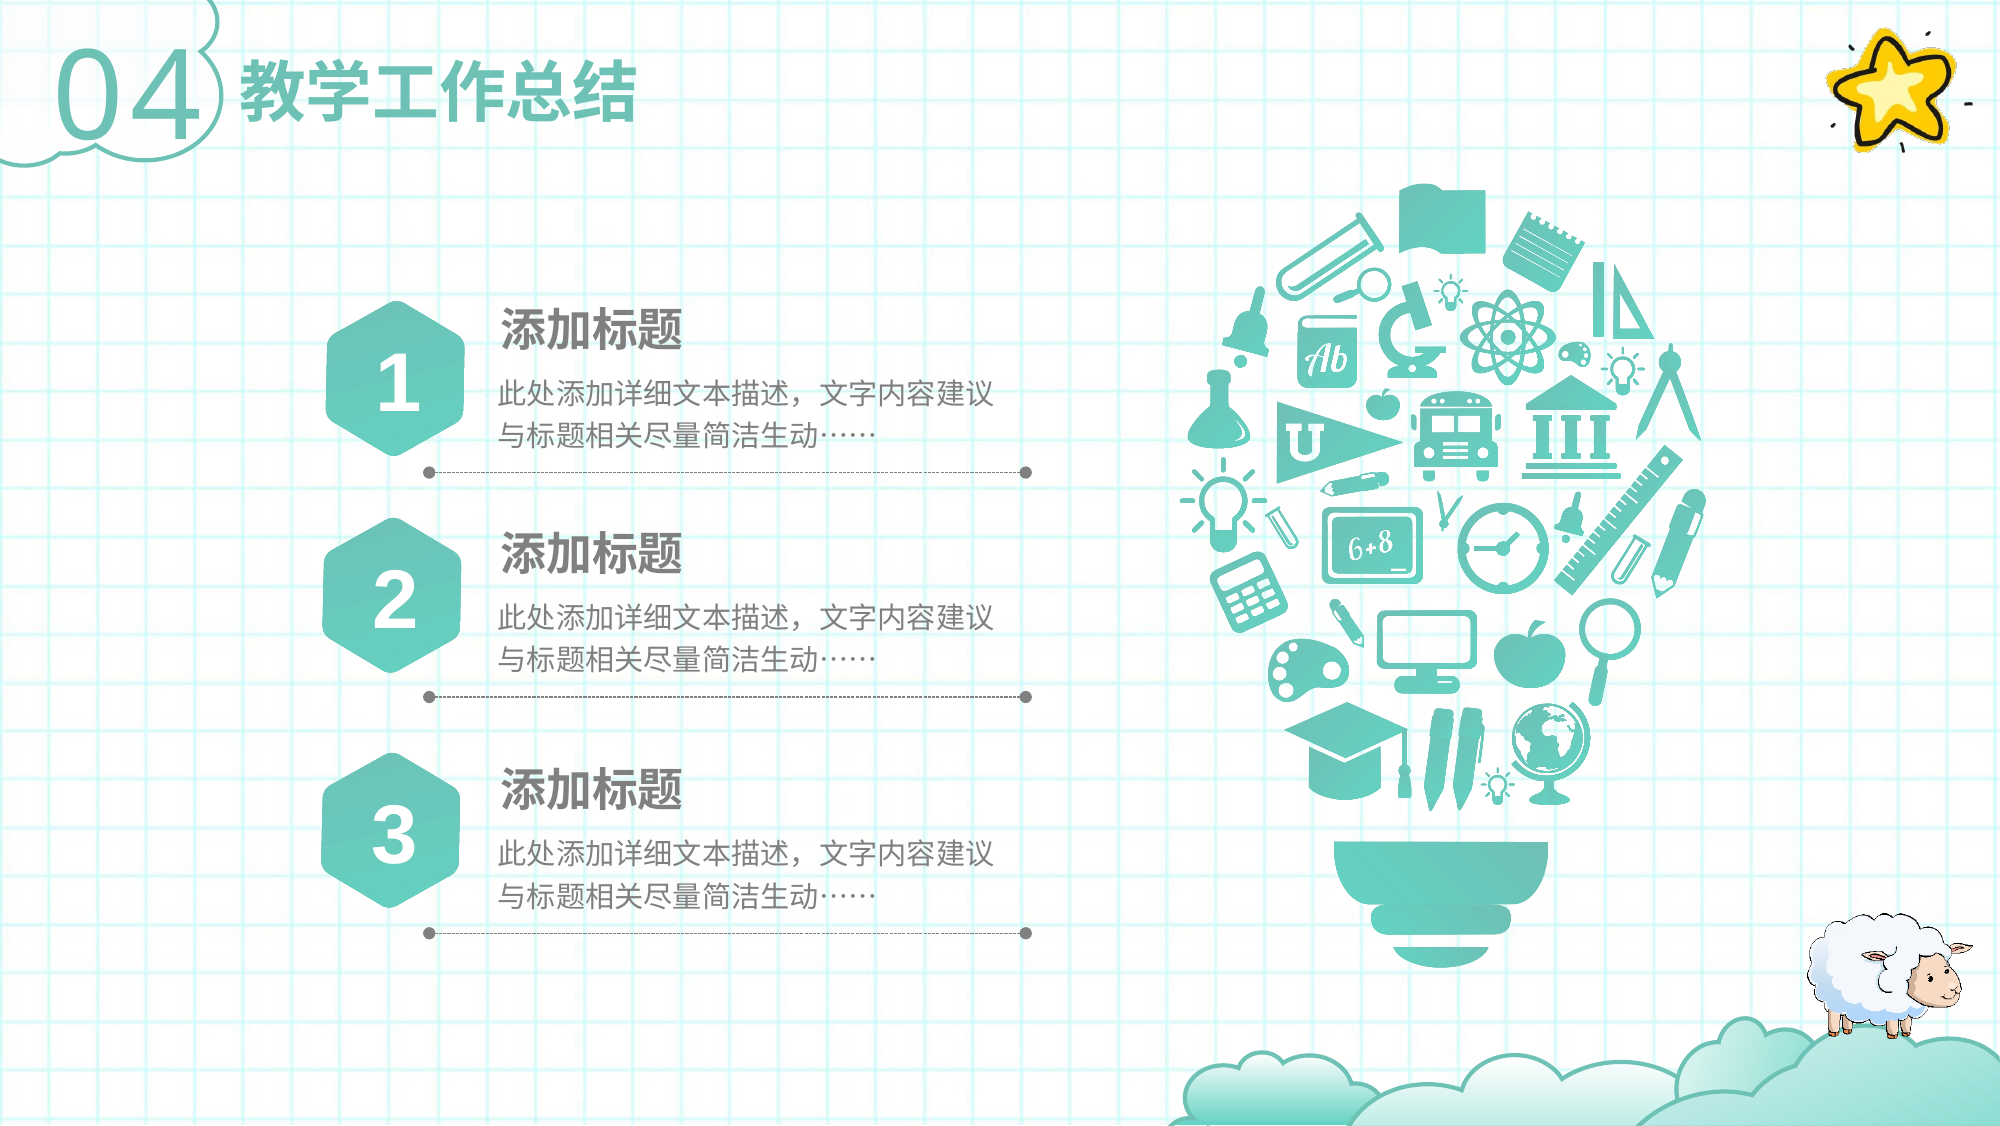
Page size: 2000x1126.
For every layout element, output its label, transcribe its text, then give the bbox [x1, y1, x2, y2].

text_box 2 [357, 537, 420, 653]
text_box 04 [0, 14, 274, 165]
text_box 此处添加详细文本描述，文字内容建议与标题相关尽量简洁生动…… [482, 821, 1026, 921]
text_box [1179, 174, 1708, 968]
text_box [325, 301, 465, 456]
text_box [0, 10, 214, 14]
text_box [0, 0, 211, 8]
text_box 添加标题 [485, 753, 699, 821]
text_box 添加标题 [485, 517, 699, 585]
text_box 此处添加详细文本描述，文字内容建议与标题相关尽量简洁生动…… [482, 360, 1026, 460]
text_box 此处添加详细文本描述，文字内容建议与标题相关尽量简洁生动…… [482, 585, 1026, 684]
text_box 添加标题 [485, 292, 699, 360]
text_box [322, 517, 462, 673]
text_box 1 [360, 320, 423, 436]
text_box [321, 752, 460, 908]
picture [0, 0, 2000, 1125]
text_box 3 [356, 772, 419, 888]
